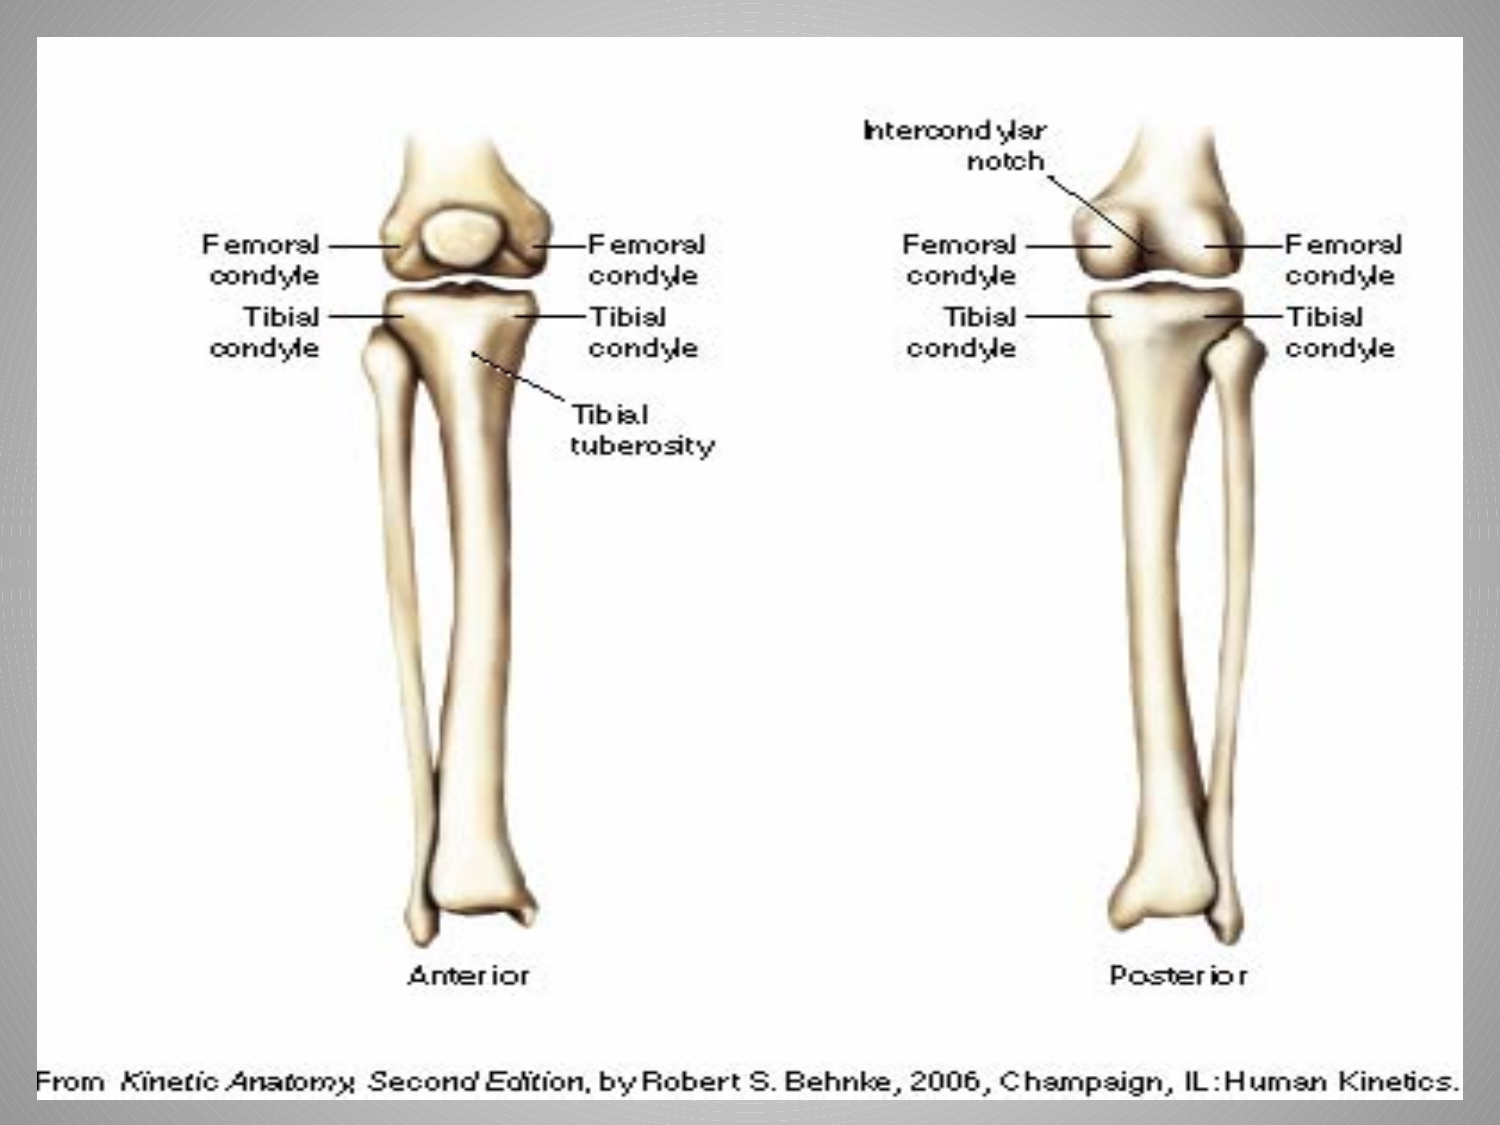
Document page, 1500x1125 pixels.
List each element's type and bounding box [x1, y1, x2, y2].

picture [37, 37, 1463, 1101]
